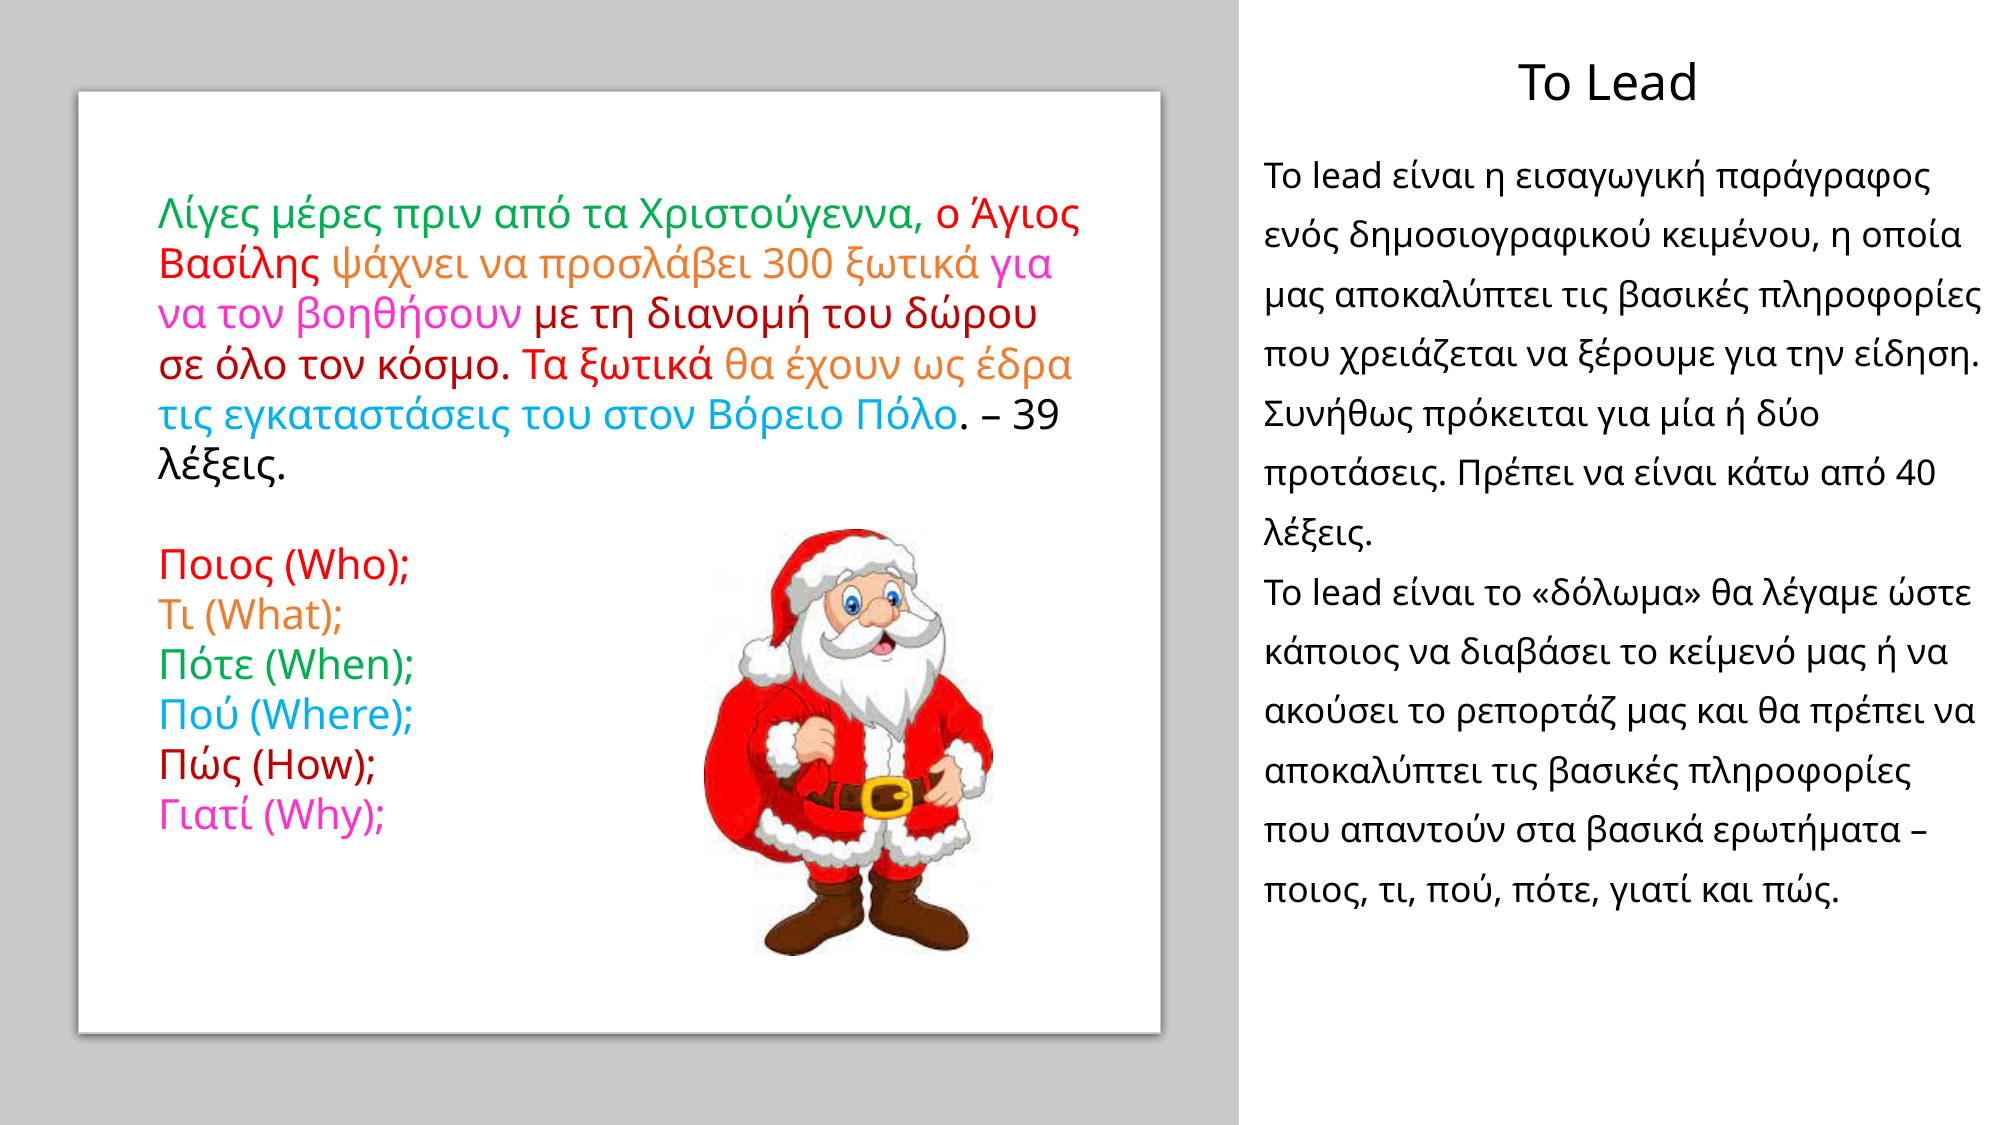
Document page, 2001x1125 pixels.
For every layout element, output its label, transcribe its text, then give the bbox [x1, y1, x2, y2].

picture [704, 529, 993, 956]
text_box Λίγες μέρες πριν από τα Χριστούγεννα, ο Άγιος Βασίλης ψάχνει να προσλάβει 300 ξωτικά για να τον βοηθήσουν με τη διανομή του δώρου σε όλο τον κόσμο. Τα ξωτικά θα έχουν ως έδρα τις εγκαταστάσεις του στον Βόρειο Πόλο. – 39 λέξεις. Ποιος (Who); Τι (What); Πότε (When); Πού (Where); Πώς (How); Γιατί (Why); [143, 129, 1109, 890]
text_box [0, 0, 1240, 1125]
text_box Το lead είναι η εισαγωγική παράγραφος ενός δημοσιογραφικού κειμένου, η οποία μας αποκαλύπτει τις βασικές πληροφορίες που χρειάζεται να ξέρουμε για την είδηση. Συνήθως πρόκειται για μία ή δύο προτάσεις. Πρέπει να είναι κάτω από 40 λέξεις. Το lead είναι το «δόλωμα» θα λέγαμε ώστε κάποιος να διαβάσει το κείμενό μας ή να ακούσει το ρεπορτάζ μας και θα πρέπει να αποκαλύπτει τις βασικές πληροφορίες που απαντούν στα βασικά ερωτήματα – ποιος, τι, πού, πότε, γιατί και πώς. [1248, 128, 2000, 1087]
title Το Lead [1271, 18, 1946, 119]
text_box Προκειμένου να είναι σίγουρος ότι οι παραδόσεις του θα φτάσουν εγκαίρως για τα Χριστούγεννα, ο Άγιος Βασίλης ψάχνει να προσλάβει 300 προσωρινά ξωτικά την εβδομάδα πριν από τα Χριστούγεννα για να βοηθήσει με τη διανομή του δώρου σε όλο τον κόσμο στις εγκαταστάσεις του στον Βόρειο Πόλο. [78, 91, 1161, 1034]
